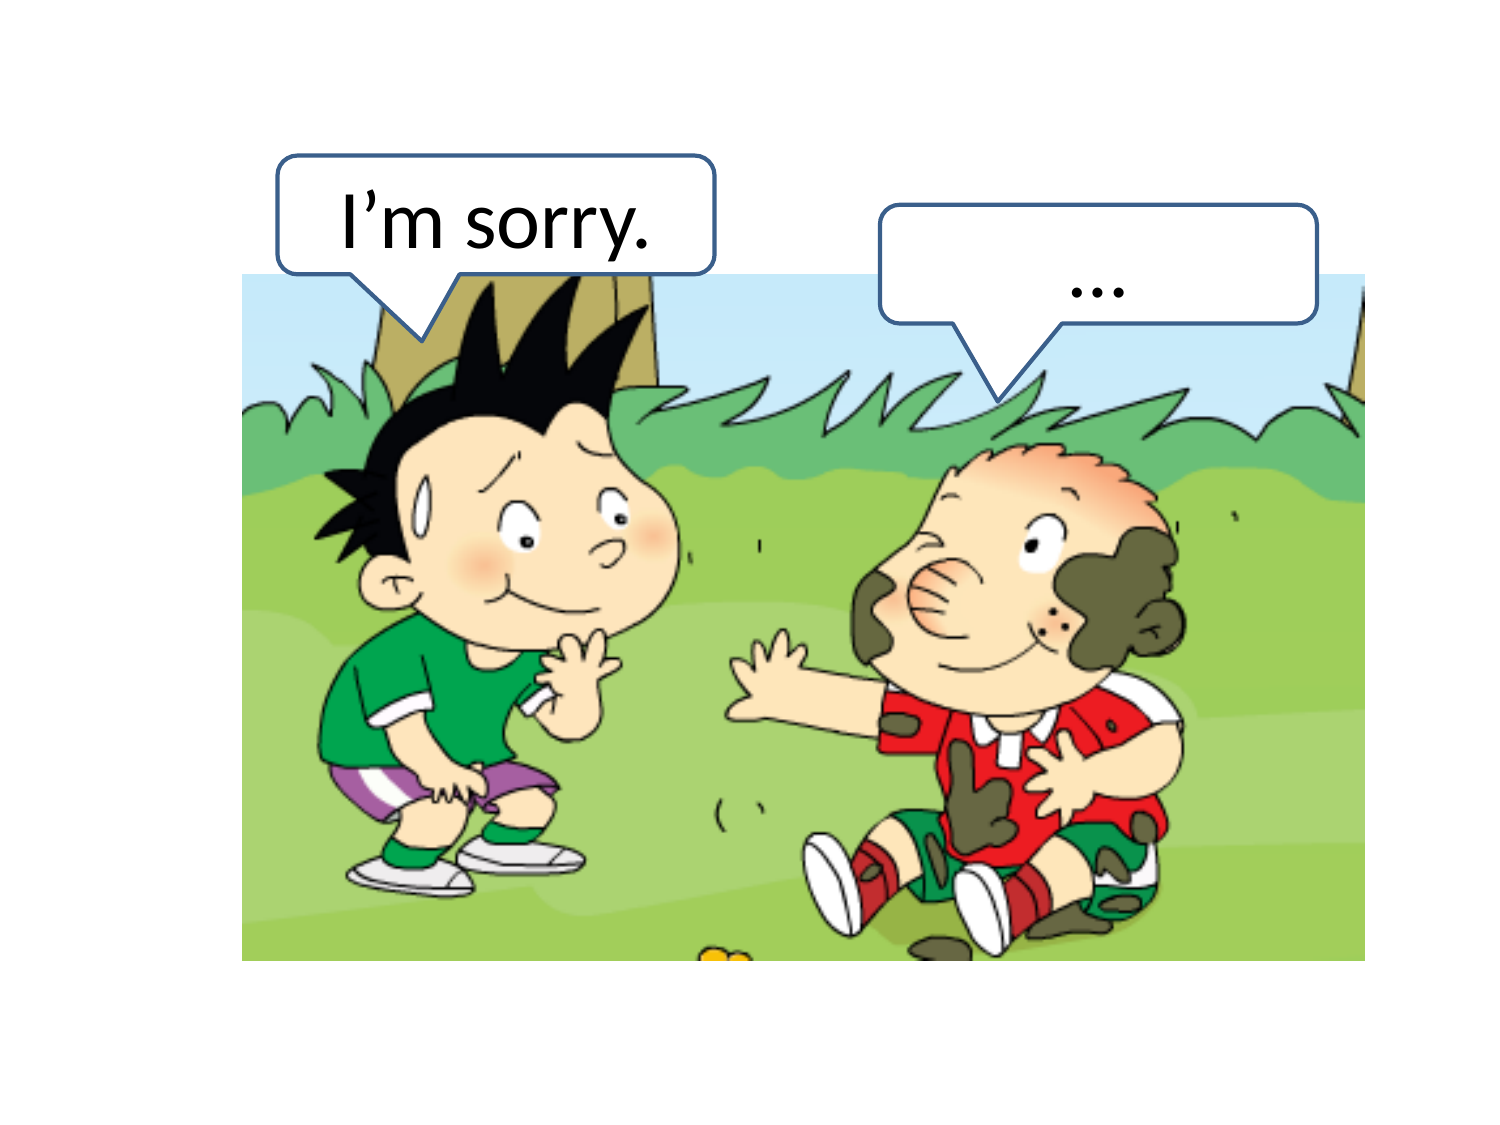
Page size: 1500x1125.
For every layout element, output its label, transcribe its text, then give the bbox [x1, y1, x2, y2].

picture [241, 273, 1365, 961]
text_box I’m sorry. [275, 153, 717, 272]
text_box … [877, 202, 1320, 272]
